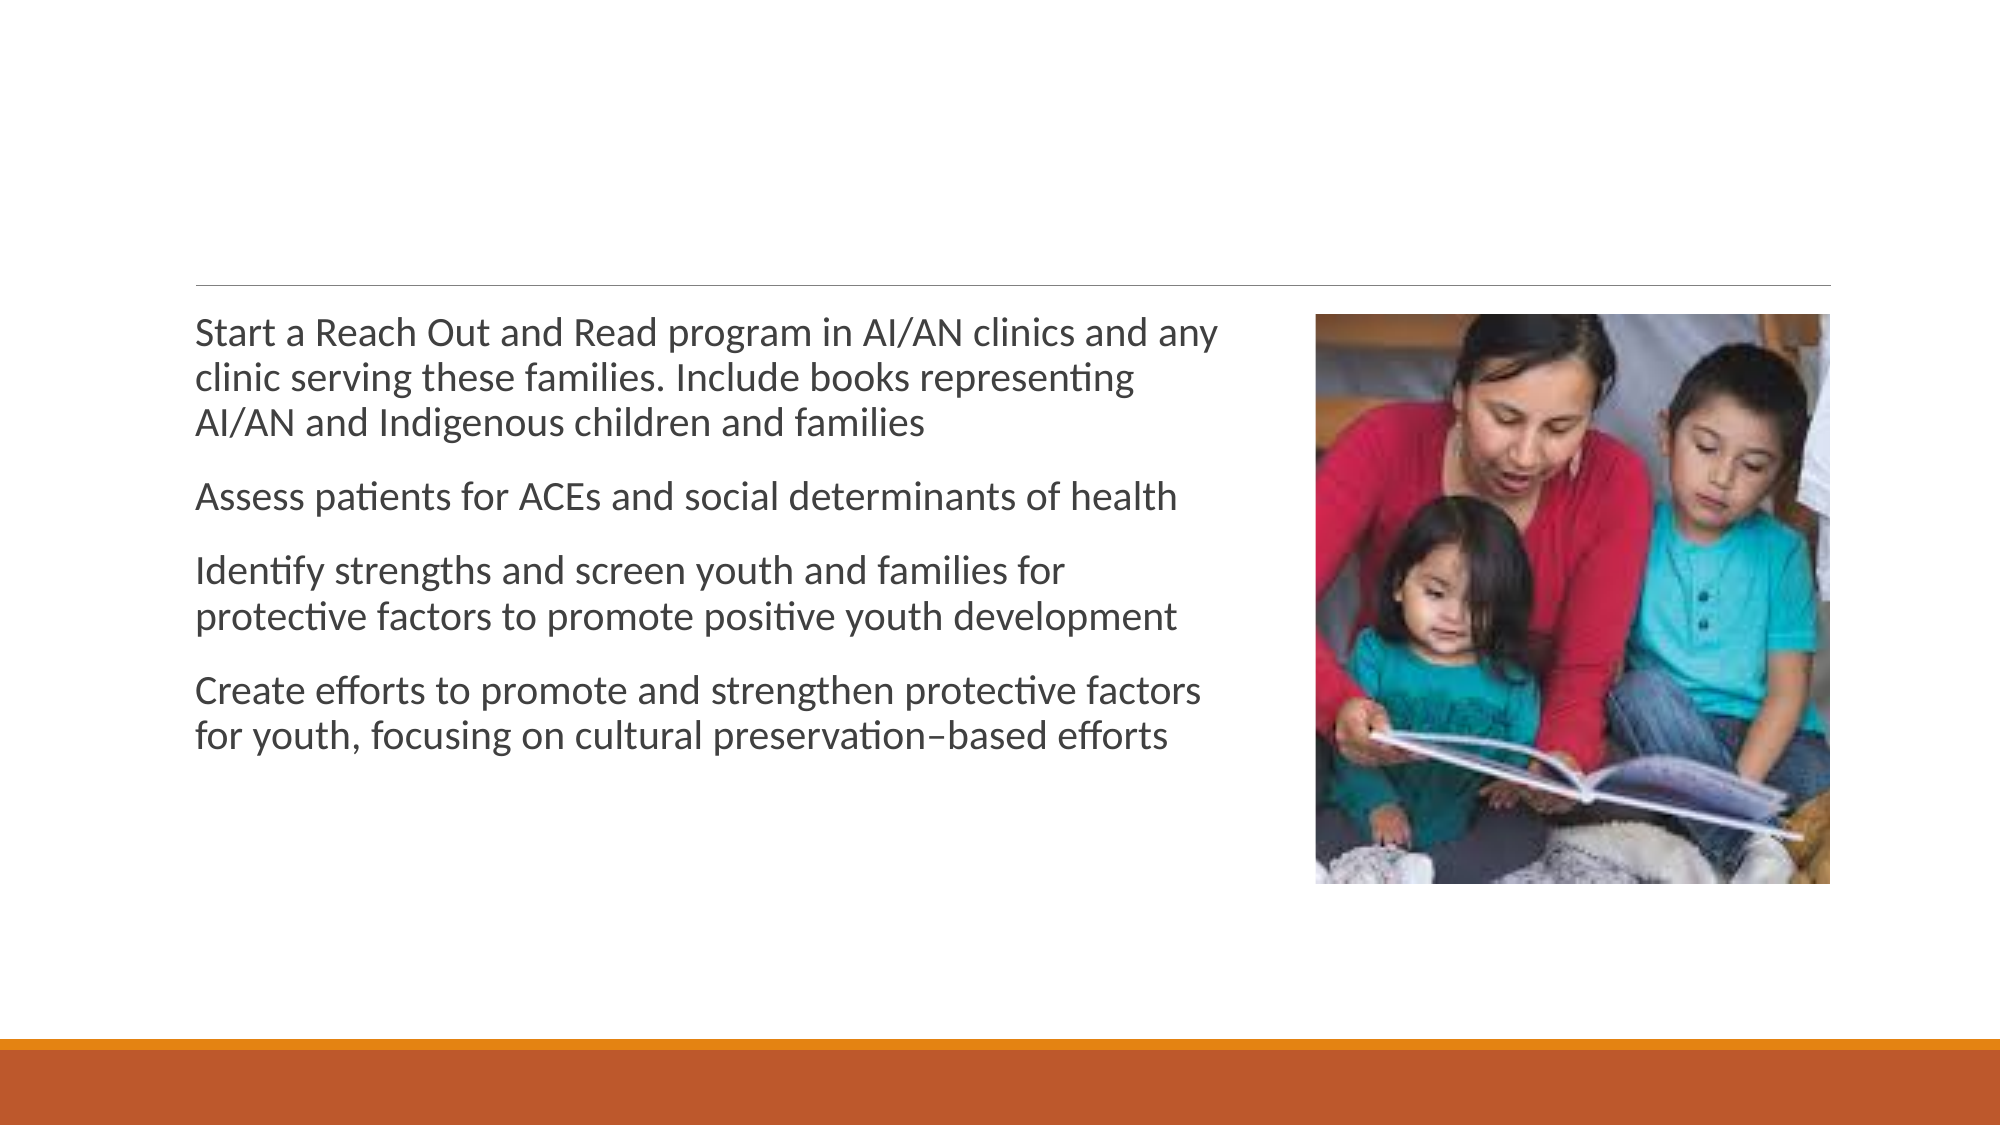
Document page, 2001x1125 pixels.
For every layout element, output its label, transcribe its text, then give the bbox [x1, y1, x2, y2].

text_box [0, 1038, 2000, 1051]
picture [1315, 313, 1831, 885]
list Start a Reach Out and Read program in AI/AN clinics and any clinic serving these families. Include books representing AI/AN and Indigenous children and families Assess patients for ACEs and social determinants of health Identify strengths and screen youth and families for protective factors to promote positive youth development Create efforts to promote and strengthen protective factors for youth, focusing on cultural preservation–based efforts [180, 302, 1239, 963]
text_box [0, 1051, 2000, 1125]
